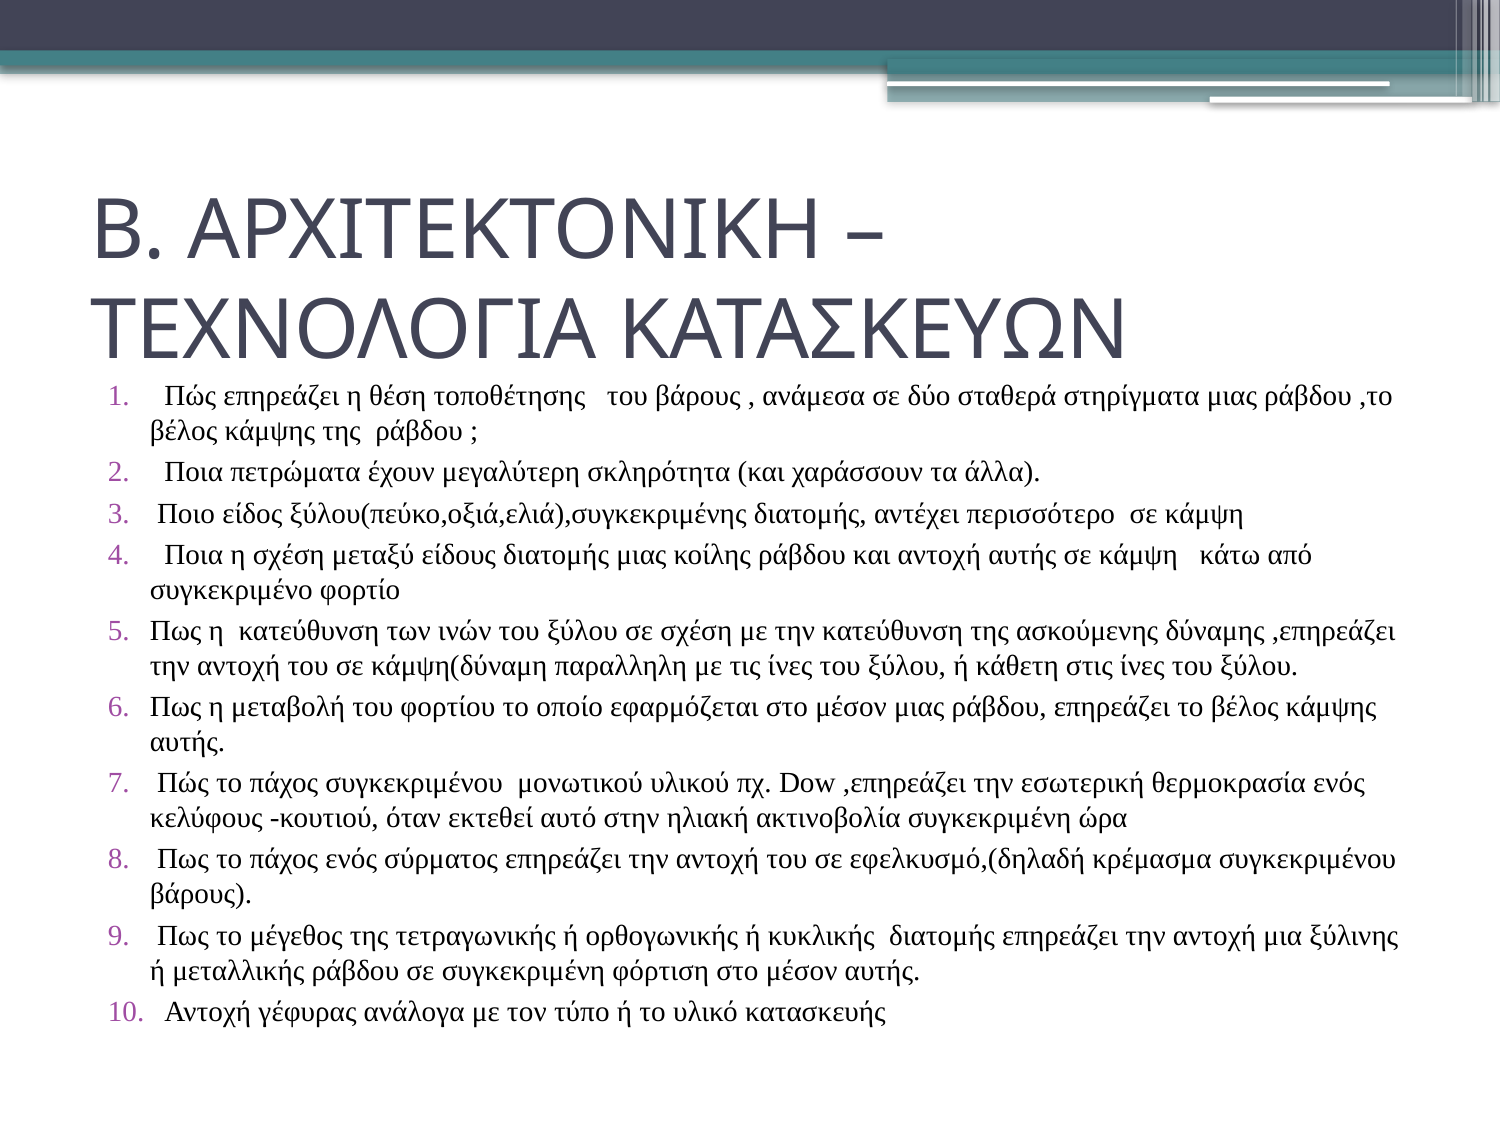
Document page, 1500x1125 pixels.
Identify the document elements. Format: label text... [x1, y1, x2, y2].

title Β. ΑΡΧΙΤΕΚΤΟΝΙΚΗ – ΤΕΧΝΟΛΟΓΙΑ ΚΑΤΑΣΚΕΥΩΝ [74, 187, 1426, 363]
list Πώς επηρεάζει η θέση τοποθέτησης του βάρους , ανάμεσα σε δύο σταθερά στηρίγματα μιας ράβδου ,το βέλος κάμψης της ράβδου ; Ποια πετρώματα έχουν μεγαλύτερη σκληρότητα (και χαράσσουν τα άλλα). Ποιο είδος ξύλου(πεύκο,οξιά,ελιά),συγκεκριμένης διατομής, αντέχει περισσότερο σε κάμψη Ποια η σχέση μεταξύ είδους διατομής μιας κοίλης ράβδου και αντοχή αυτής σε κάμψη κάτω από συγκεκριμένο φορτίο Πως η κατεύθυνση των ινών του ξύλου σε σχέση με την κατεύθυνση της ασκούμενης δύναμης ,επηρεάζει την αντοχή του σε κάμψη(δύναμη παραλληλη με τις ίνες του ξύλου, ή κάθετη στις ίνες του ξύλου. Πως η μεταβολή του φορτίου το οποίο εφαρμόζεται στο μέσον μιας ράβδου, επηρεάζει το βέλος κάμψης αυτής. Πώς το πάχος συγκεκριμένου μονωτικού υλικού πχ. Dow ,επηρεάζει την εσωτερική θερμοκρασία ενός κελύφους -κουτιού, όταν εκτεθεί αυτό στην ηλιακή ακτινοβολία συγκεκριμένη ώρα Πως το πάχος ενός σύρματος επηρεάζει την αντοχή του σε εφελκυσμό,(δηλαδή κρέμασμα συγκεκριμένου βάρους). Πως το μέγεθος της τετραγωνικής ή ορθογωνικής ή κυκλικής διατομής επηρεάζει την αντοχή μια ξύλινης ή μεταλλικής ράβδου σε συγκεκριμένη φόρτιση στο μέσον αυτής. Αντοχή γέφυρας ανάλογα με τον τύπο ή το υλικό κατασκευής [74, 368, 1426, 1079]
slide_number [1340, 0, 1466, 61]
